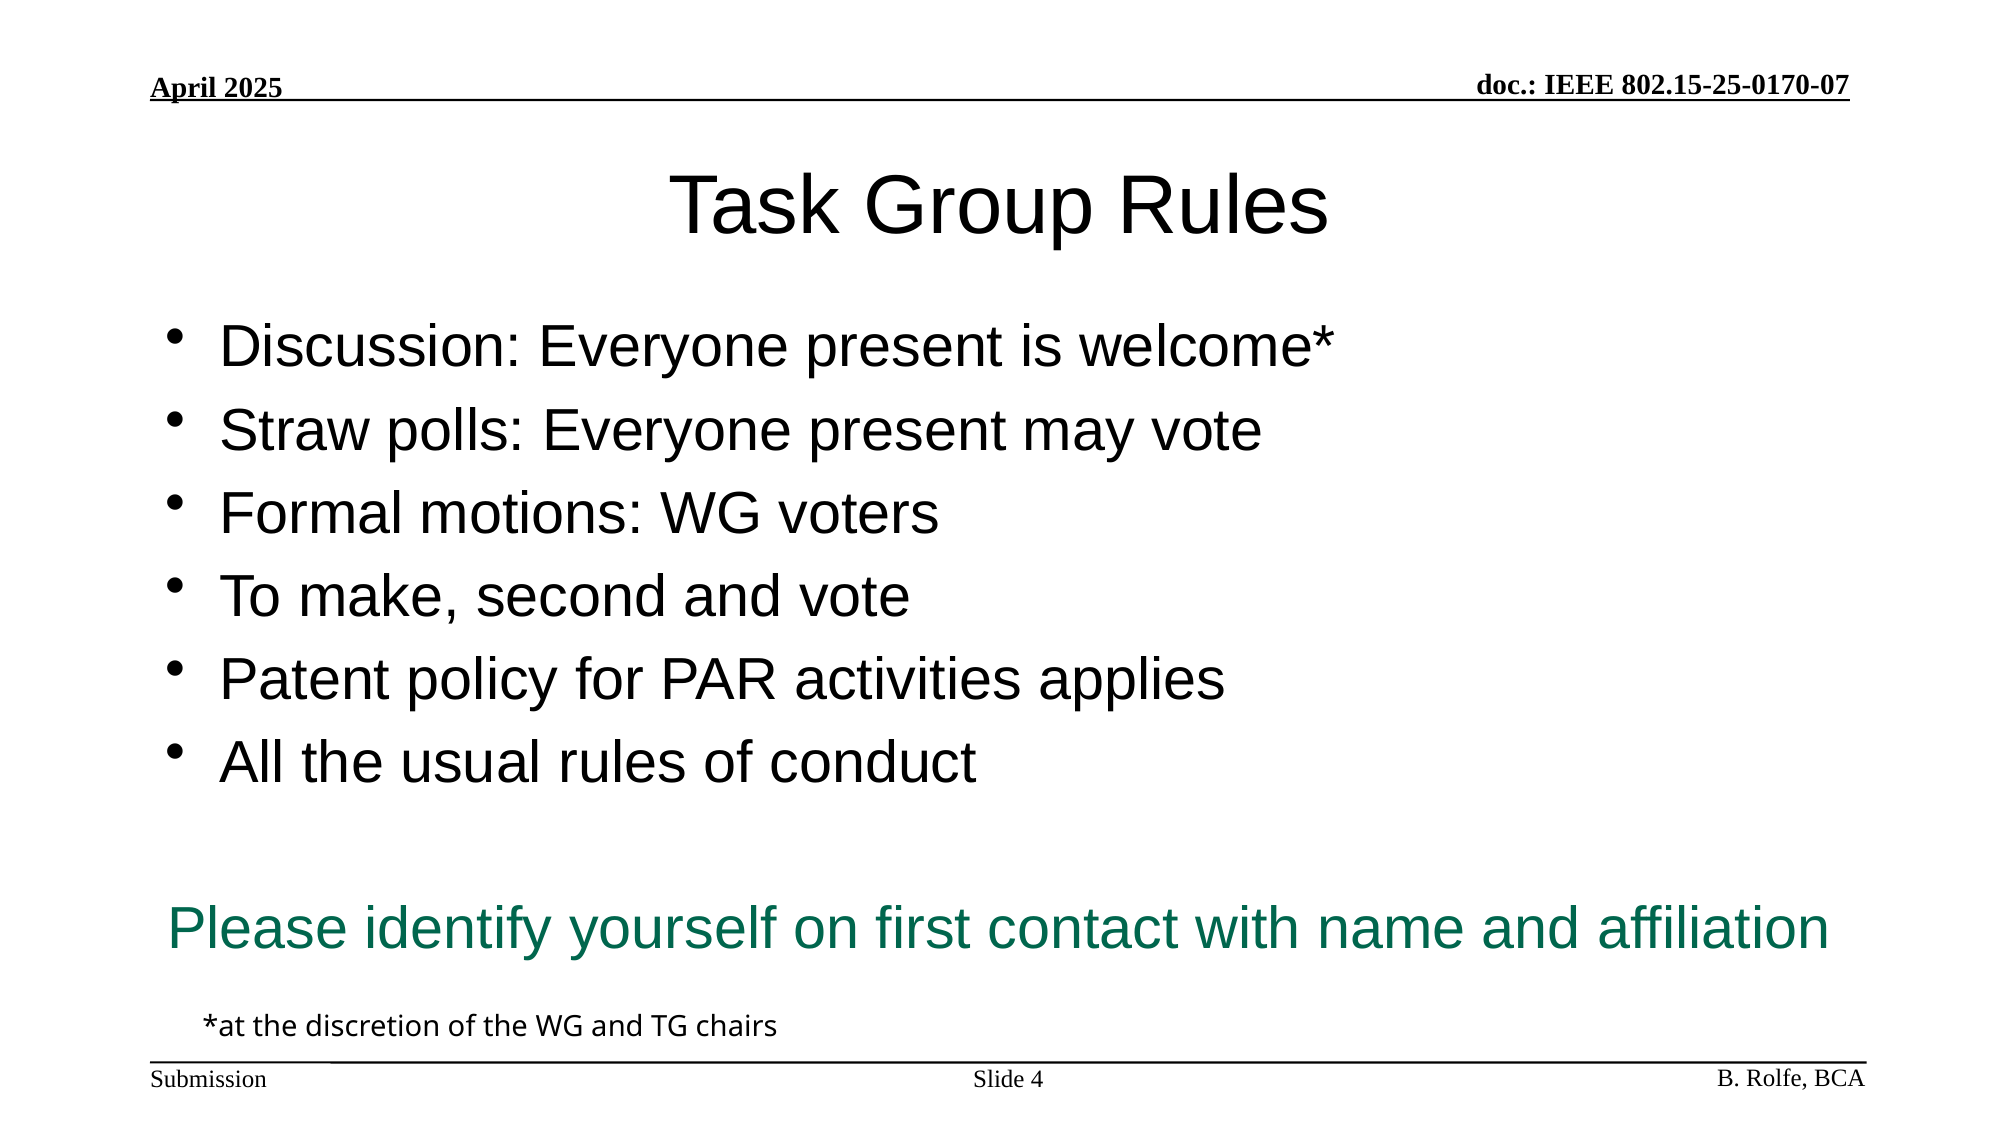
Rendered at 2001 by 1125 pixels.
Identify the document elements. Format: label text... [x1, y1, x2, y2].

slide_number Slide 4 [964, 1062, 1053, 1093]
text_box *at the discretion of the WG and TG chairs [187, 999, 1688, 1050]
title Task Group Rules [150, 112, 1850, 288]
list Discussion: Everyone present is welcome* Straw polls: Everyone present may vote Formal motions: WG voters To make, second and vote Patent policy for PAR activities applies All the usual rules of conduct Please identify yourself on first contact with name and affiliation [150, 299, 1850, 975]
